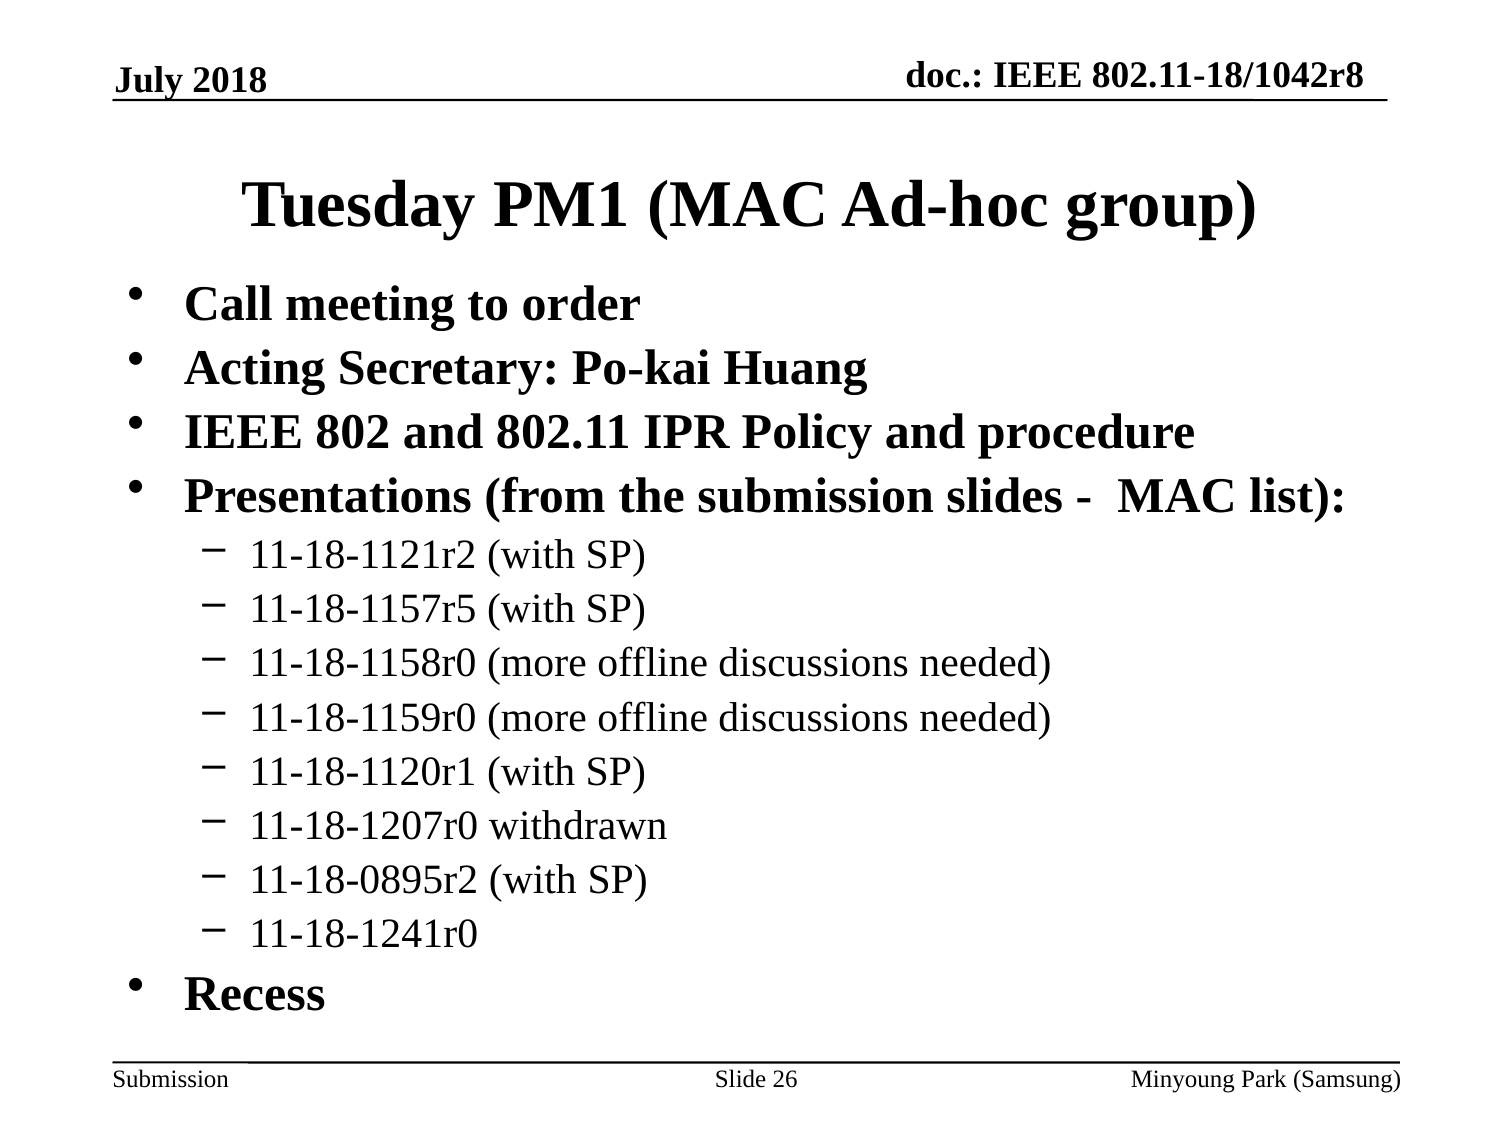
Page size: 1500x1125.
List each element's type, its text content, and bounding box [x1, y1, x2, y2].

list Call meeting to order Acting Secretary: Po-kai Huang IEEE 802 and 802.11 IPR Policy and procedure Presentations (from the submission slides - MAC list): 11-18-1121r2 (with SP) 11-18-1157r5 (with SP) 11-18-1158r0 (more offline discussions needed) 11-18-1159r0 (more offline discussions needed) 11-18-1120r1 (with SP) 11-18-1207r0 withdrawn 11-18-0895r2 (with SP) 11-18-1241r0 Recess [112, 262, 1488, 1000]
title Tuesday PM1 (MAC Ad-hoc group) [112, 112, 1388, 262]
slide_number Slide 26 [712, 1061, 800, 1093]
footer Minyoung Park (Samsung) [949, 1061, 1402, 1093]
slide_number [114, 54, 335, 101]
